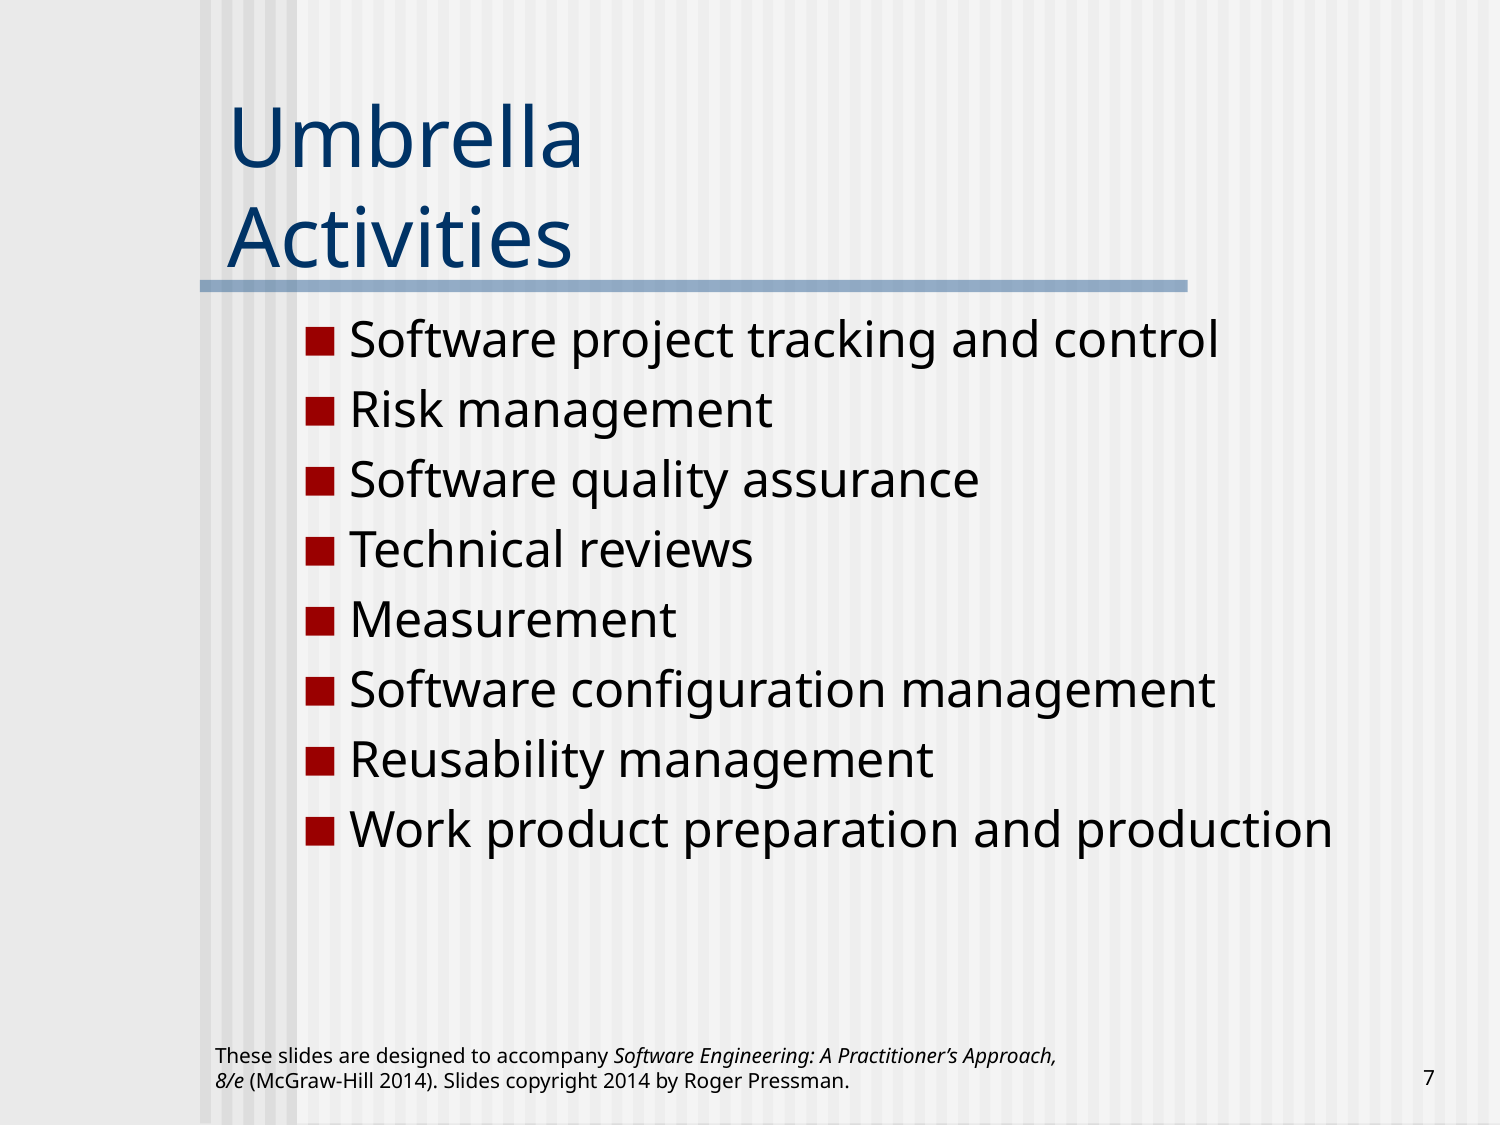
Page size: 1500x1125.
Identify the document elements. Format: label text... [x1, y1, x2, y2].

list Software project tracking and control Risk management Software quality assurance Technical reviews Measurement Software configuration management Reusability management Work product preparation and production [287, 299, 1356, 969]
text_box These slides are designed to accompany Software Engineering: A Practitioner’s Approach, 8/e (McGraw-Hill 2014). Slides copyright 2014 by Roger Pressman. [199, 1024, 1100, 1100]
text_box ‹#› [1237, 1024, 1450, 1100]
title Umbrella Activities [212, 187, 932, 292]
